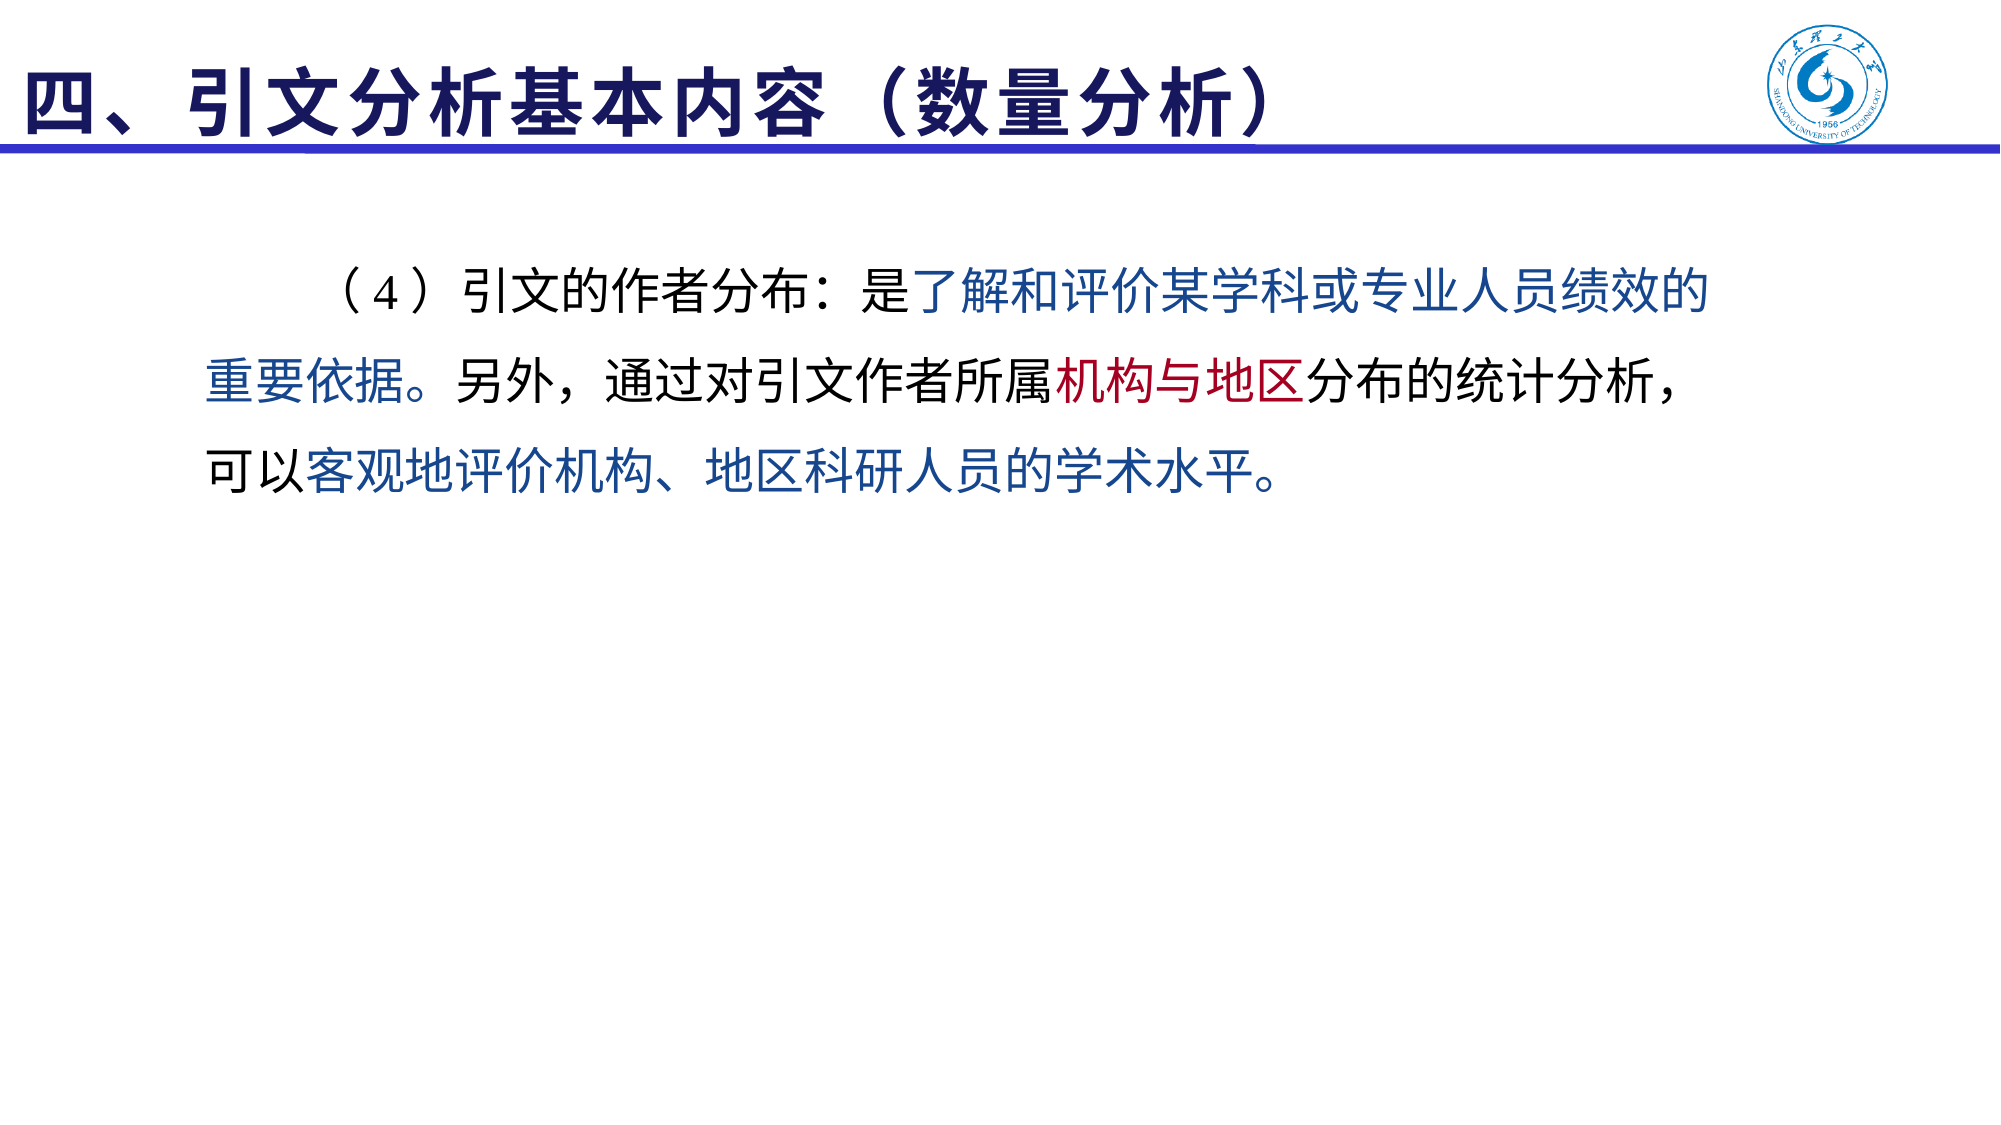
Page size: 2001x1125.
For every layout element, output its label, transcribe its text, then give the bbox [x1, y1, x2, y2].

picture [1744, 0, 1910, 165]
title 四、引文分析基本内容（数量分析） [7, 42, 1808, 159]
list （4）引文的作者分布：是了解和评价某学科或专业人员绩效的重要依据。另外，通过对引文作者所属机构与地区分布的统计分析，可以客观地评价机构、地区科研人员的学术水平。 [184, 219, 1745, 720]
